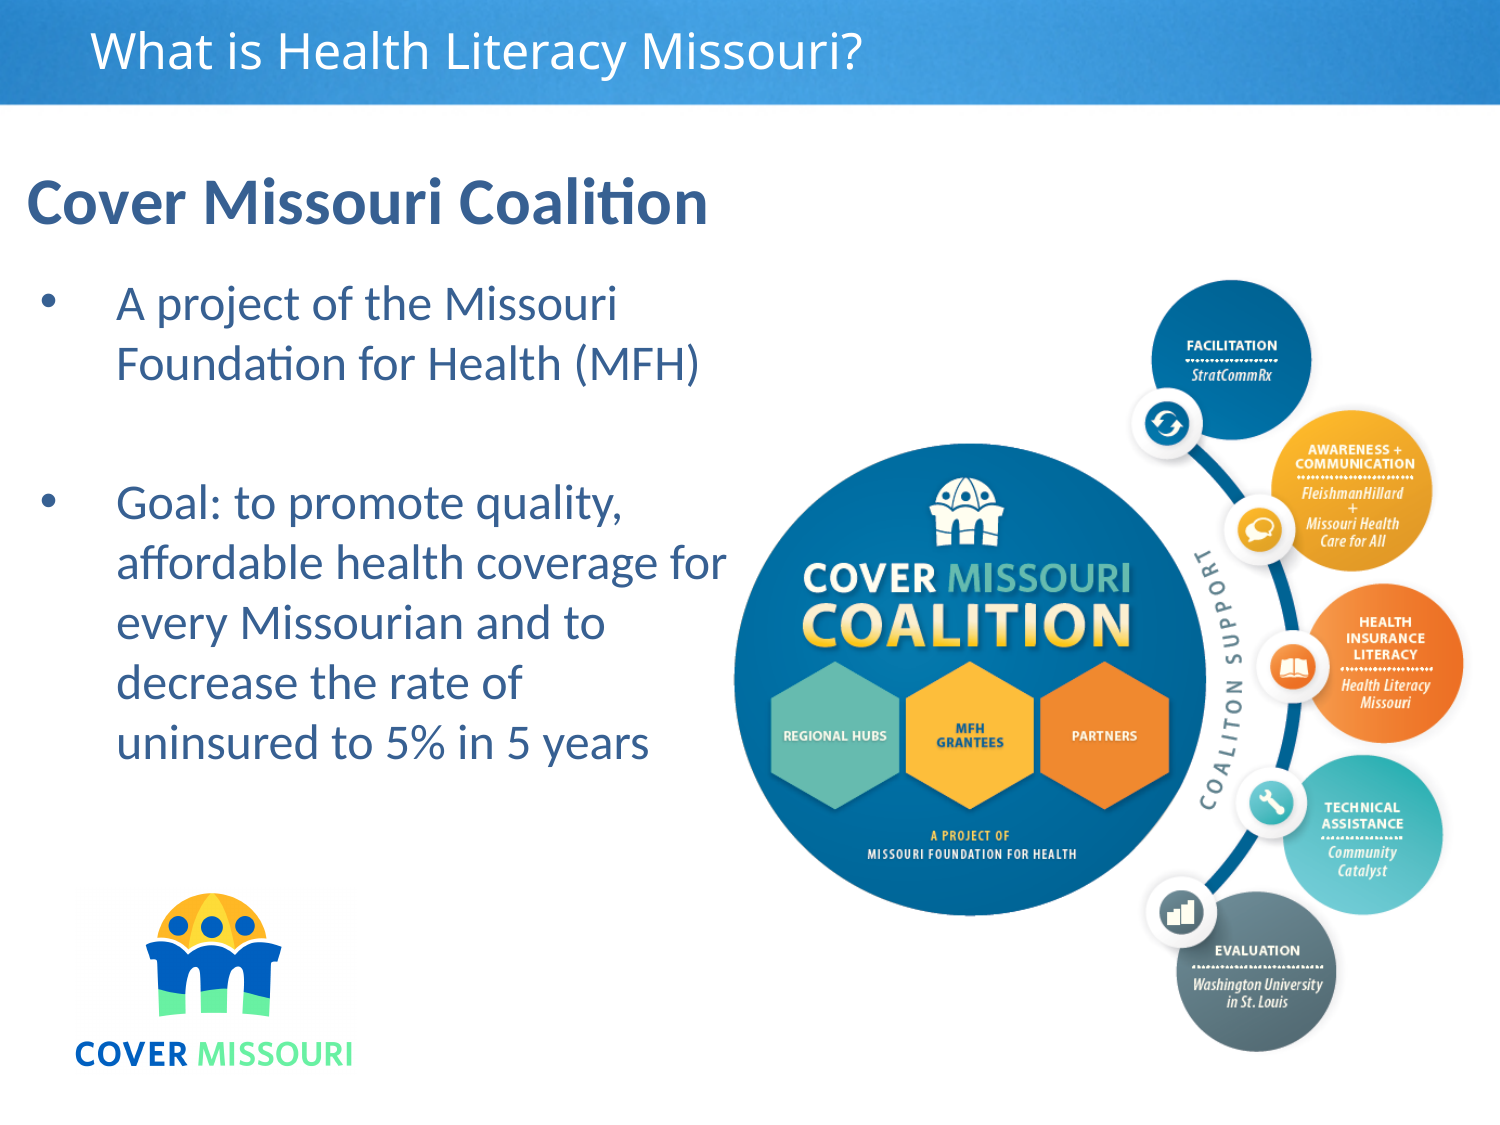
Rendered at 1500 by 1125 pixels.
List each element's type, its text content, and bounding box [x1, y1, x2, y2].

text_box A project of the Missouri Foundation for Health (MFH) Goal: to promote quality, affordable health coverage for every Missourian and to decrease the rate of uninsured to 5% in 5 years [24, 262, 750, 982]
text_box What is Health Literacy Missouri? [75, 0, 1475, 100]
list Cover Missouri Coalition [12, 149, 1500, 313]
picture [0, 0, 1500, 1125]
